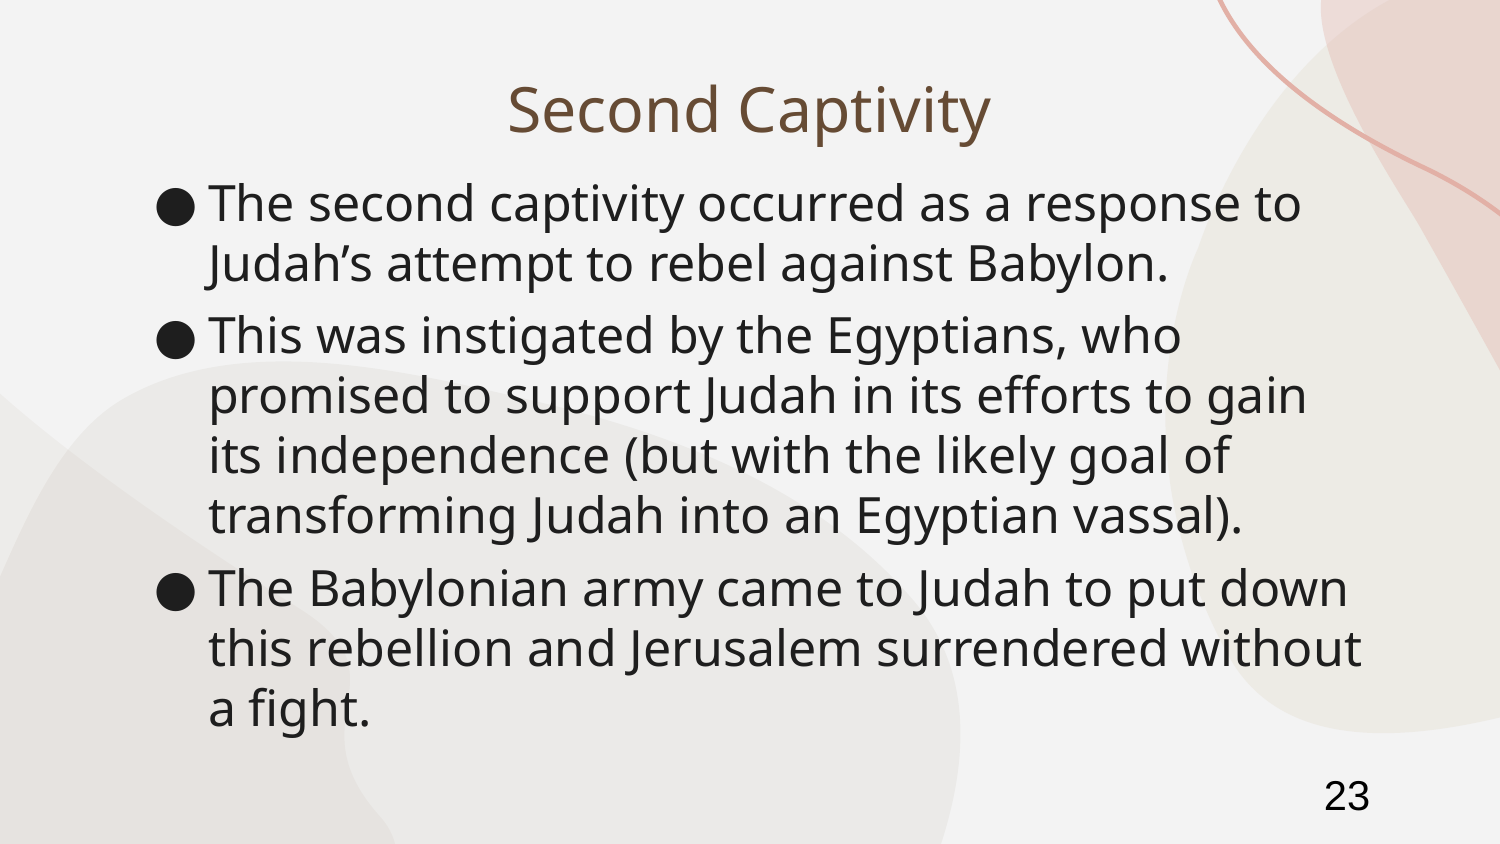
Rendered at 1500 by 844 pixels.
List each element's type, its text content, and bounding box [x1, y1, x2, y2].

title Second Captivity [118, 71, 1382, 144]
list The second captivity occurred as a response to Judah’s attempt to rebel against Babylon. This was instigated by the Egyptians, who promised to support Judah in its efforts to gain its independence (but with the likely goal of transforming Judah into an Egyptian vassal). The Babylonian army came to Judah to put down this rebellion and Jerusalem surrendered without a fight. [118, 156, 1382, 772]
